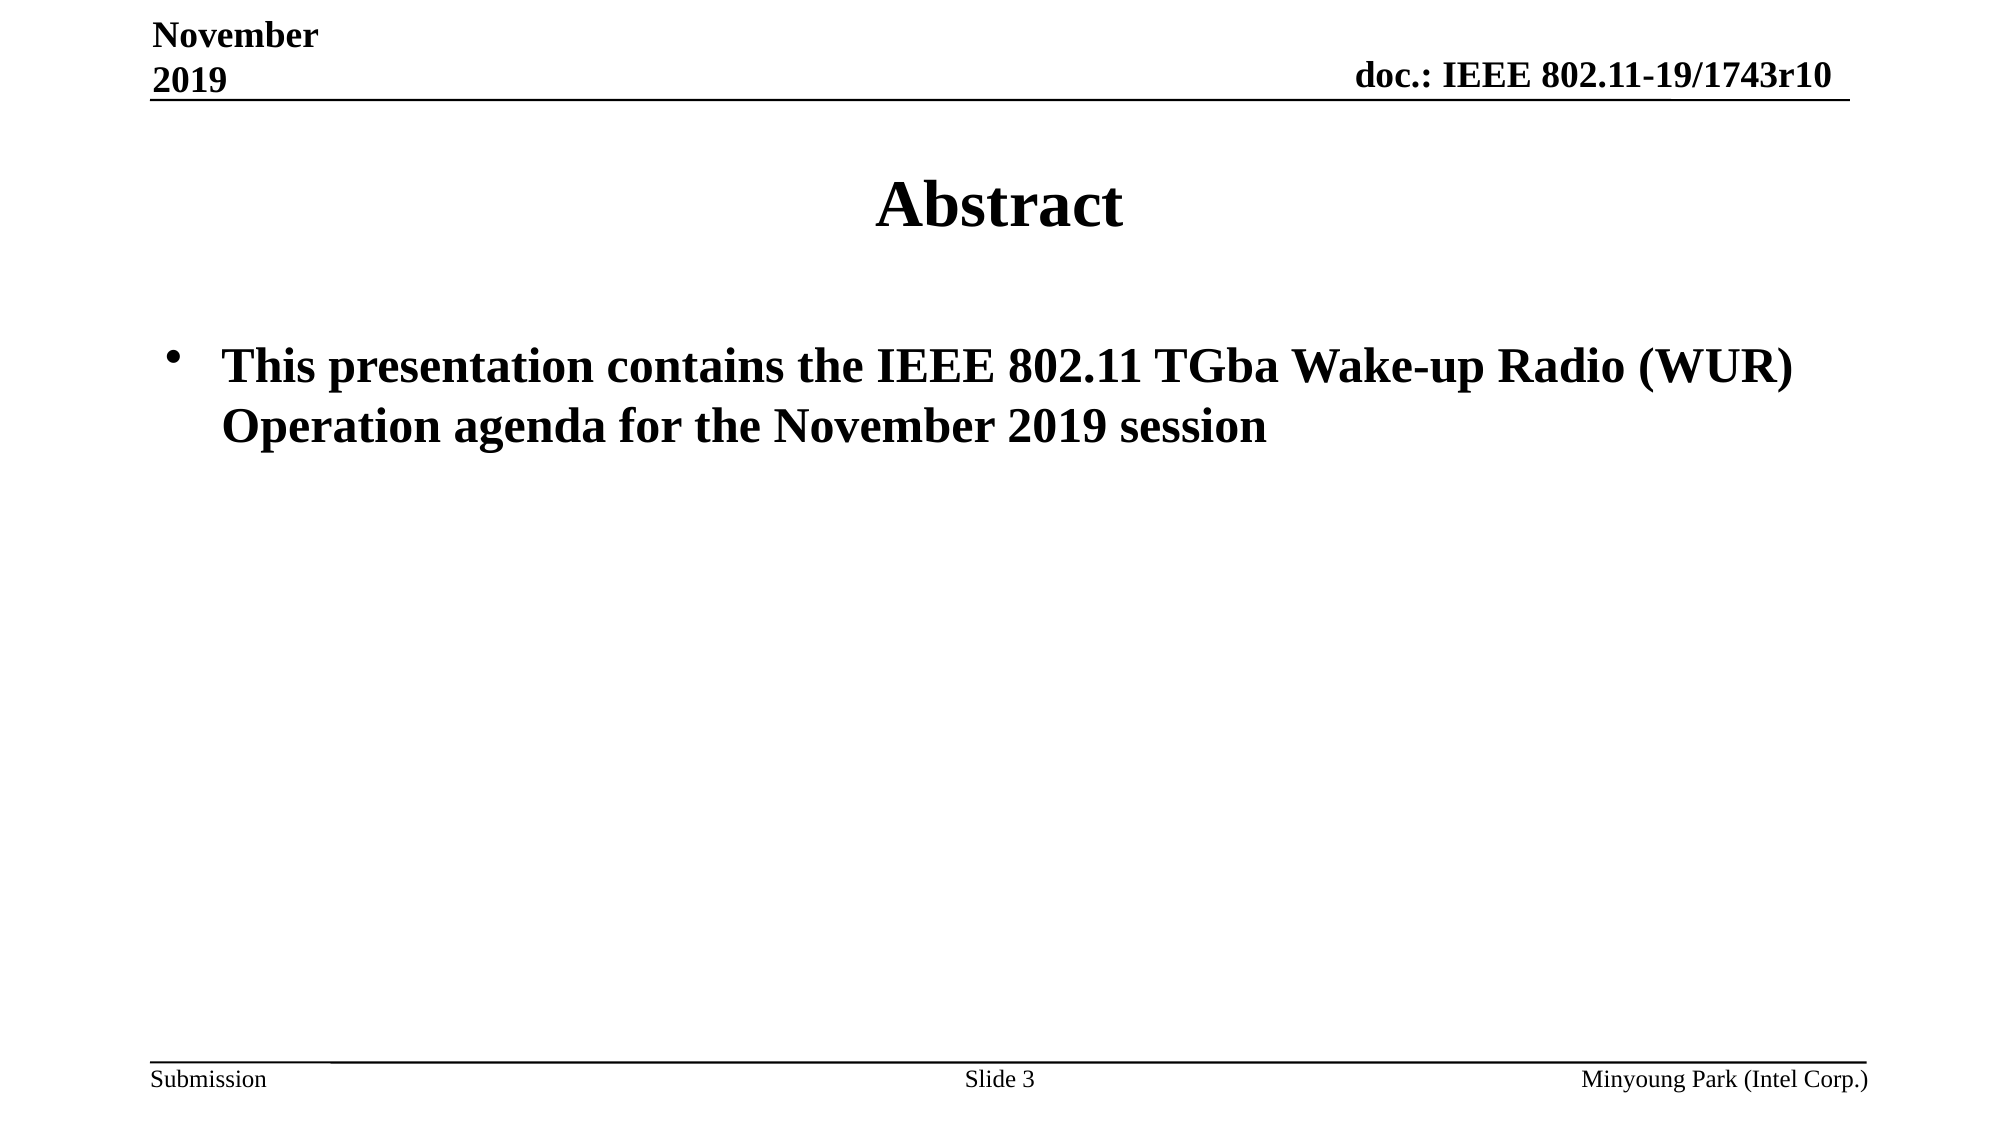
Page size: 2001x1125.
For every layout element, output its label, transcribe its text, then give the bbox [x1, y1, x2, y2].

title Abstract [150, 112, 1850, 288]
list This presentation contains the IEEE 802.11 TGba Wake-up Radio (WUR) Operation agenda for the November 2019 session [150, 324, 1850, 1000]
slide_number Slide 3 [964, 1061, 1036, 1093]
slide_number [152, 54, 347, 101]
footer Minyoung Park (Intel Corp.) [1266, 1061, 1869, 1093]
